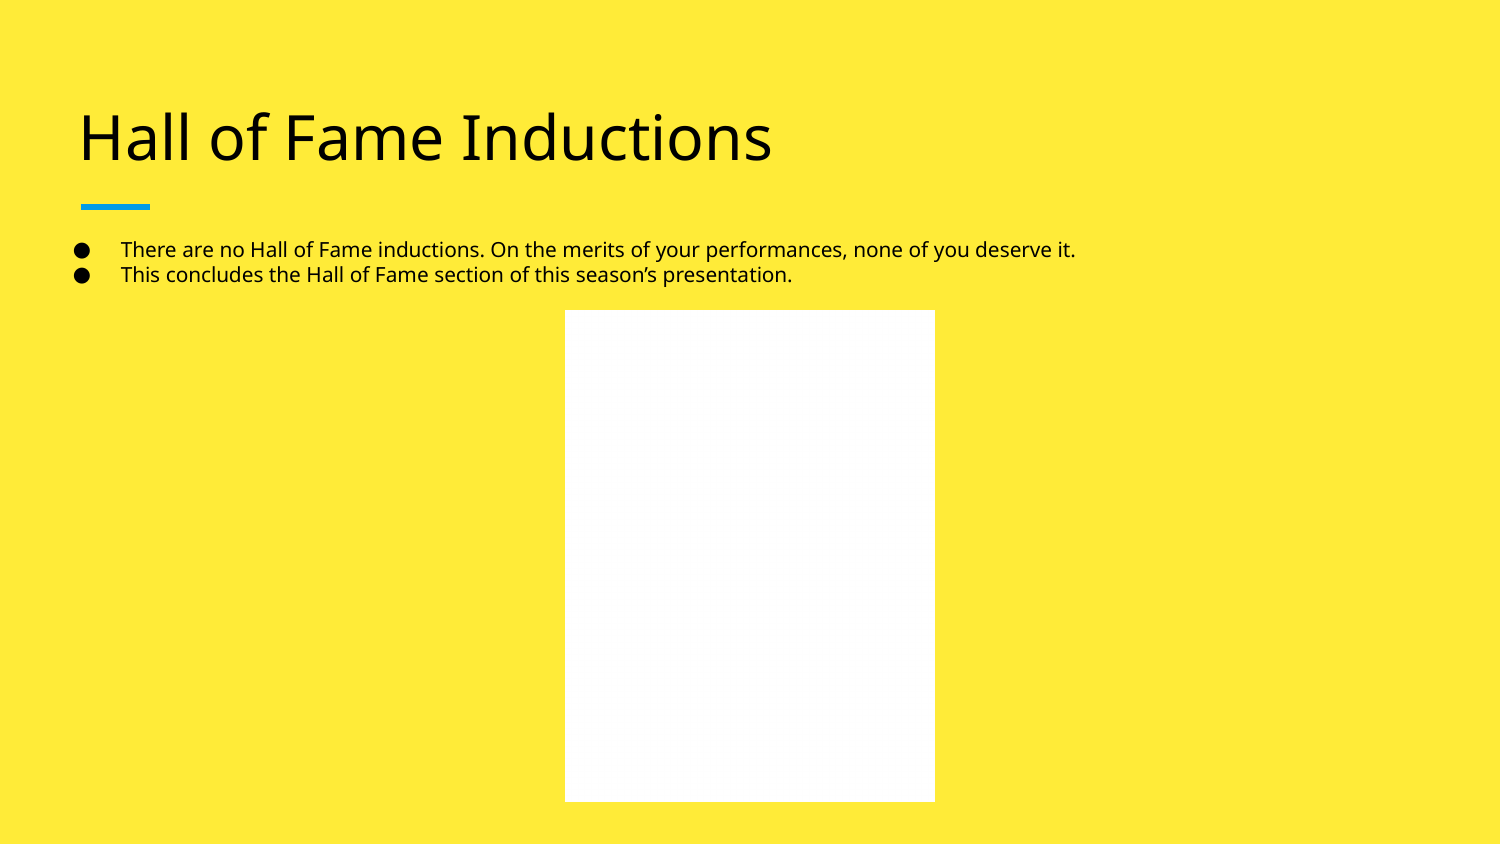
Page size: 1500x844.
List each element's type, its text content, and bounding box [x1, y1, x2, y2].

text_box There are no Hall of Fame inductions. On the merits of your performances, none of you deserve it. This concludes the Hall of Fame section of this season’s presentation. [30, 221, 1169, 302]
title Hall of Fame Inductions [63, 75, 1437, 188]
picture [565, 310, 935, 803]
